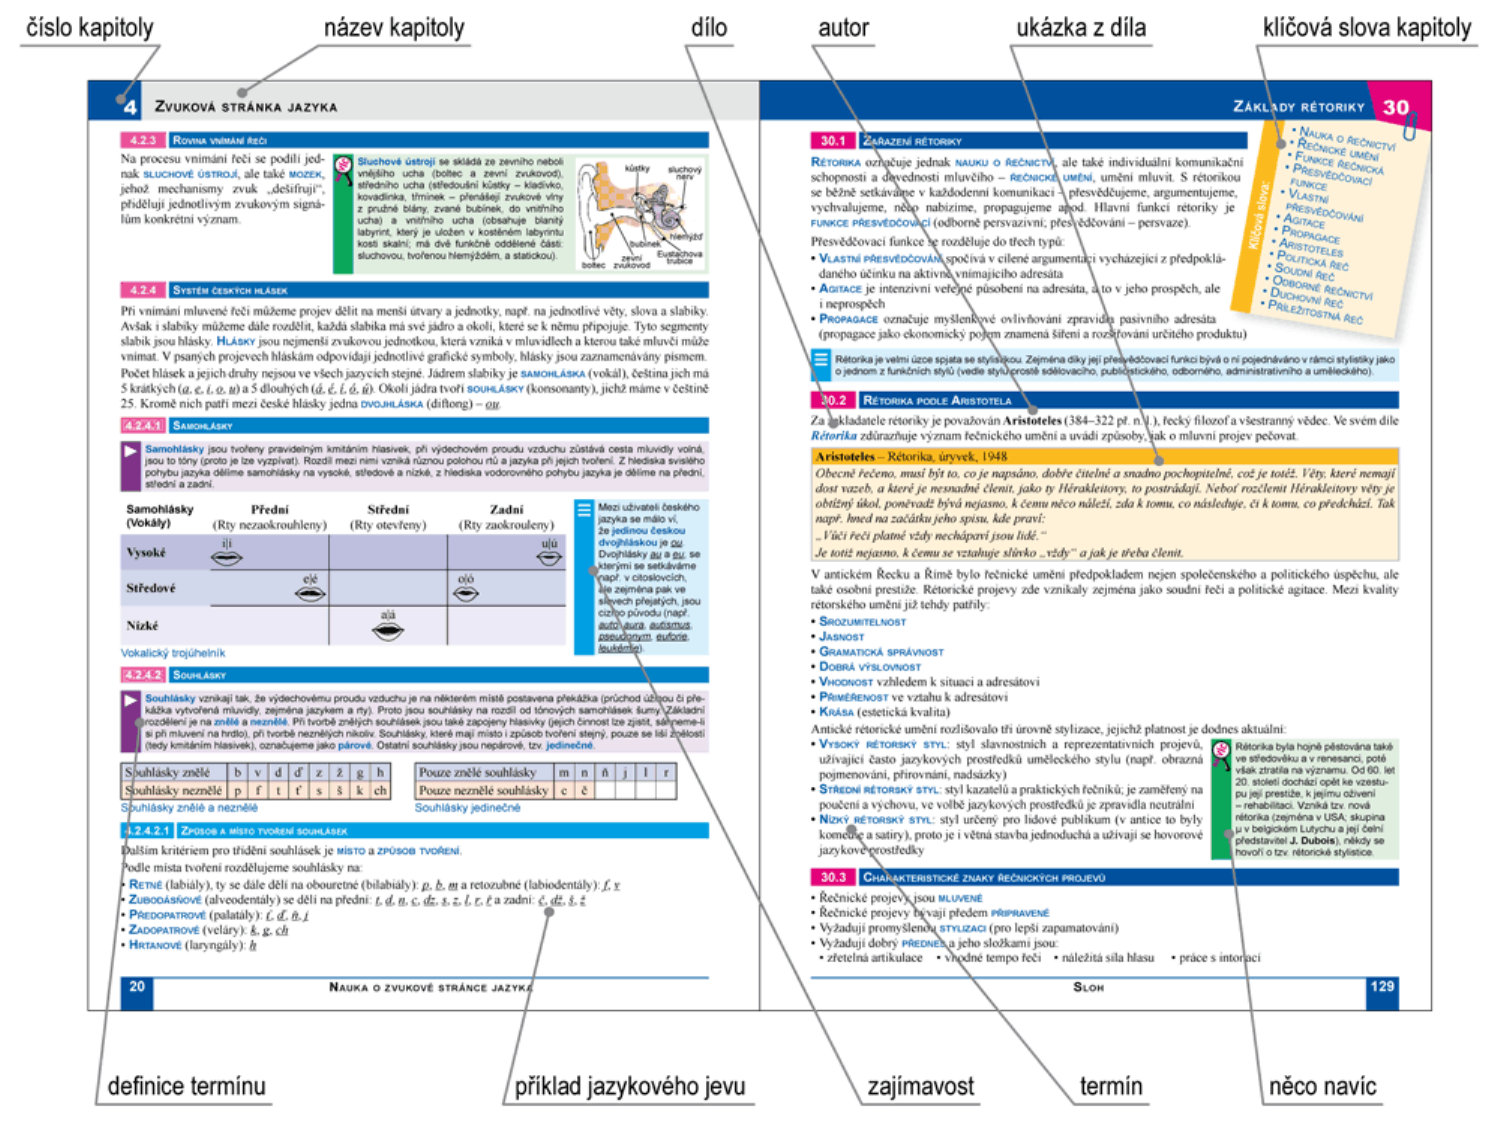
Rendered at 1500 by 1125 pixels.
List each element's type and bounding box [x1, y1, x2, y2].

list [0, 0, 1500, 1125]
